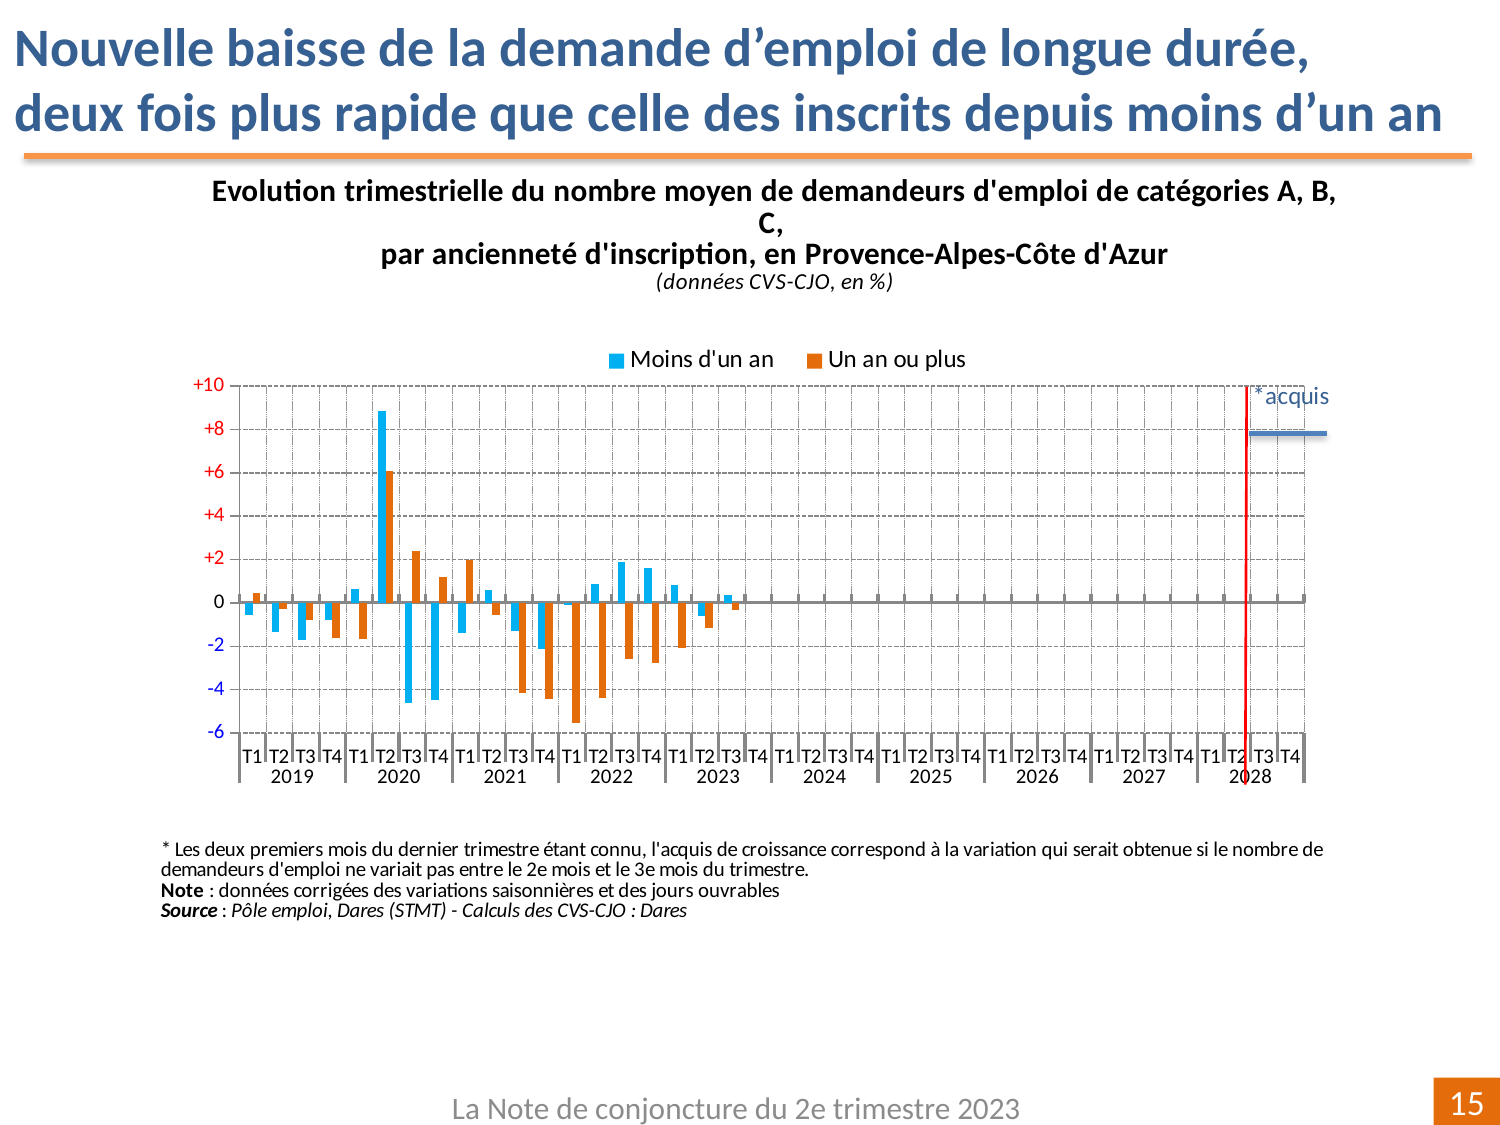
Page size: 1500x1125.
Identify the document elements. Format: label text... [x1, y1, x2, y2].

slide_number 15 [1433, 1077, 1500, 1125]
chart [134, 170, 1366, 955]
text_box Nouvelle baisse de la demande d’emploi de longue durée, deux fois plus rapide que celle des inscrits depuis moins d’un an [0, 4, 1487, 150]
footer La Note de conjoncture du 2e trimestre 2023 [363, 1077, 1109, 1125]
